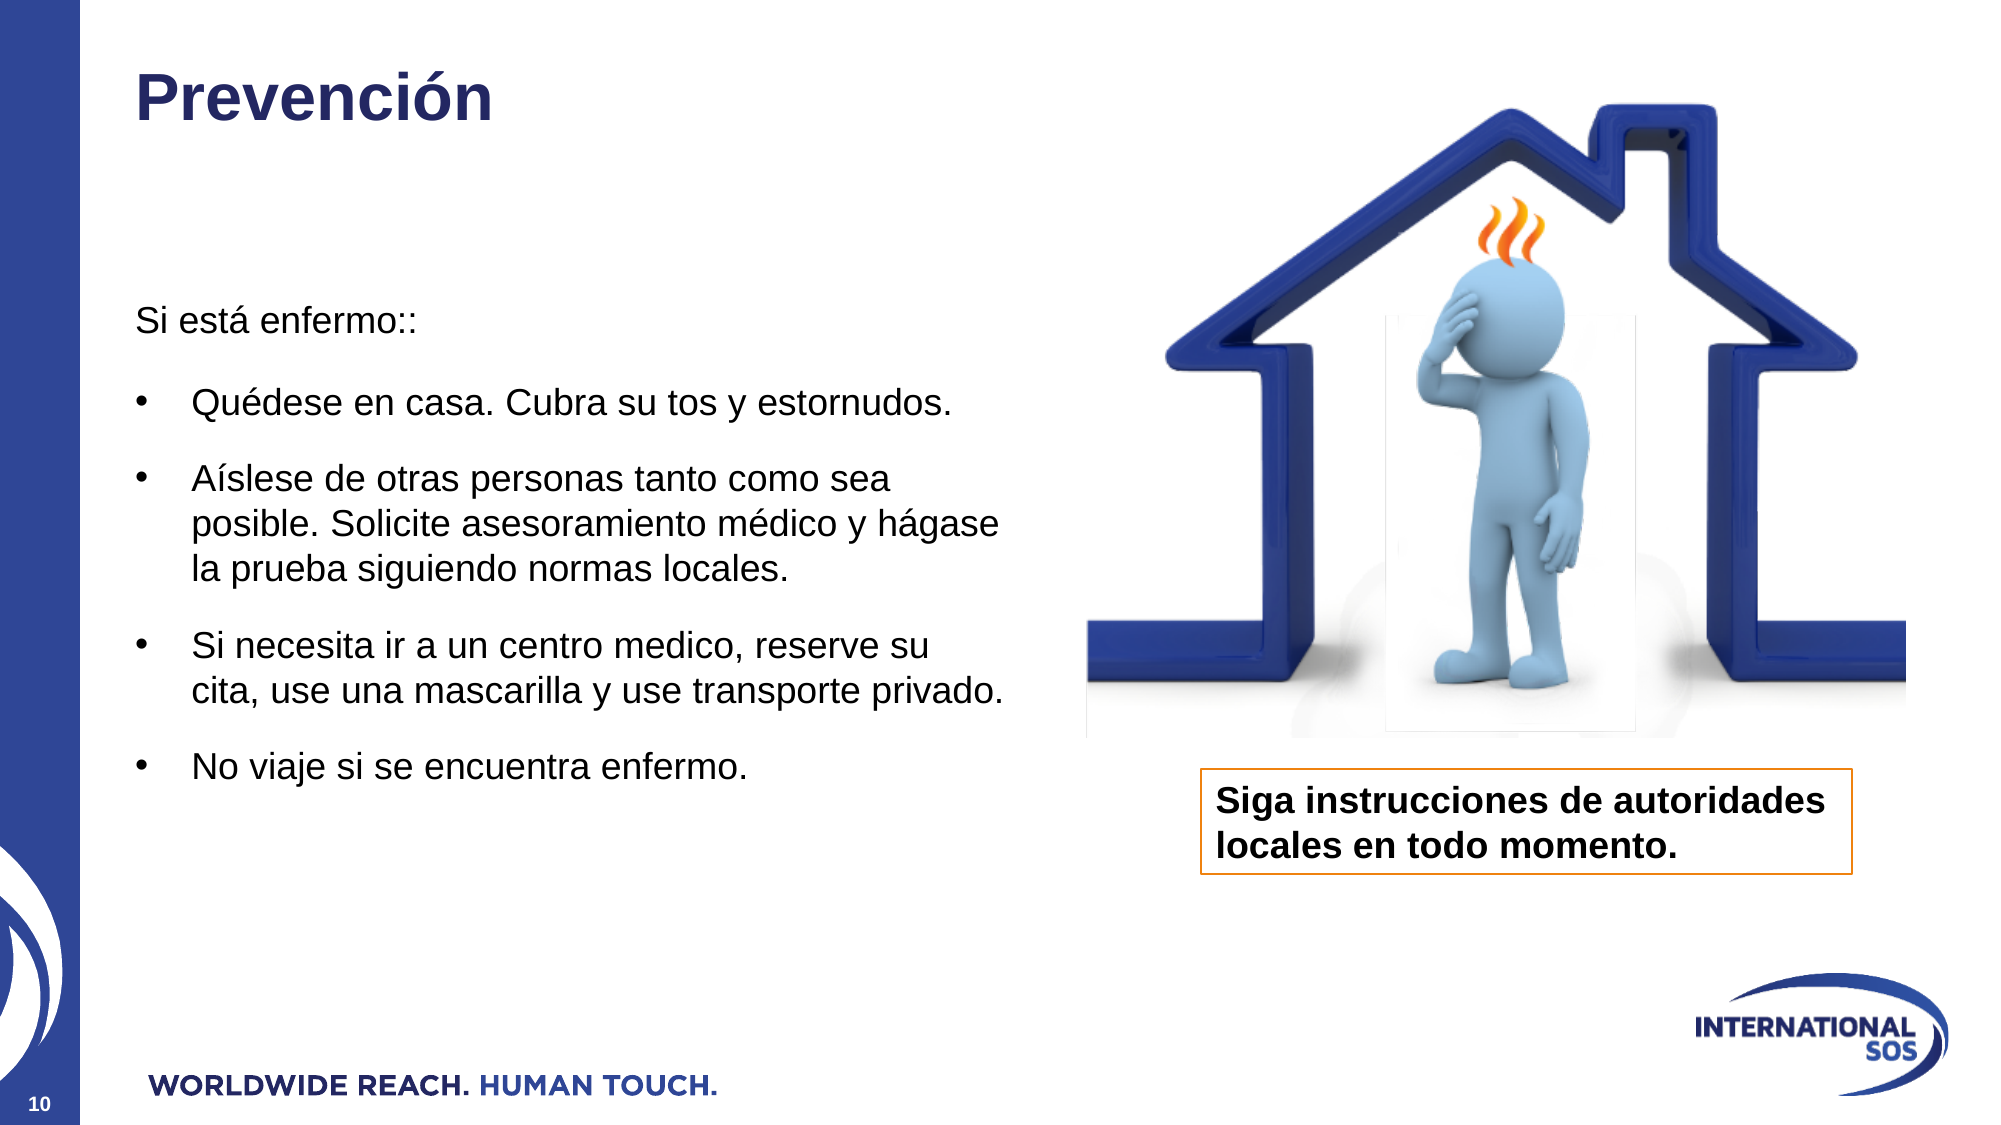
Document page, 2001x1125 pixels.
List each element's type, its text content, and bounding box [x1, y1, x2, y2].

picture [1059, 66, 1906, 739]
list Si está enfermo:: Quédese en casa. Cubra su tos y estornudos. Aíslese de otras personas tanto como sea posible. Solicite asesoramiento médico y hágase la prueba siguiendo normas locales. Si necesita ir a un centro medico, reserve su cita, use una mascarilla y use transporte privado. No viaje si se encuentra enfermo. [120, 288, 1024, 797]
text_box Prevención​ [120, 35, 1178, 149]
text_box Siga instrucciones de autoridades locales en todo momento. [1200, 768, 1853, 874]
picture [1696, 973, 1949, 1096]
